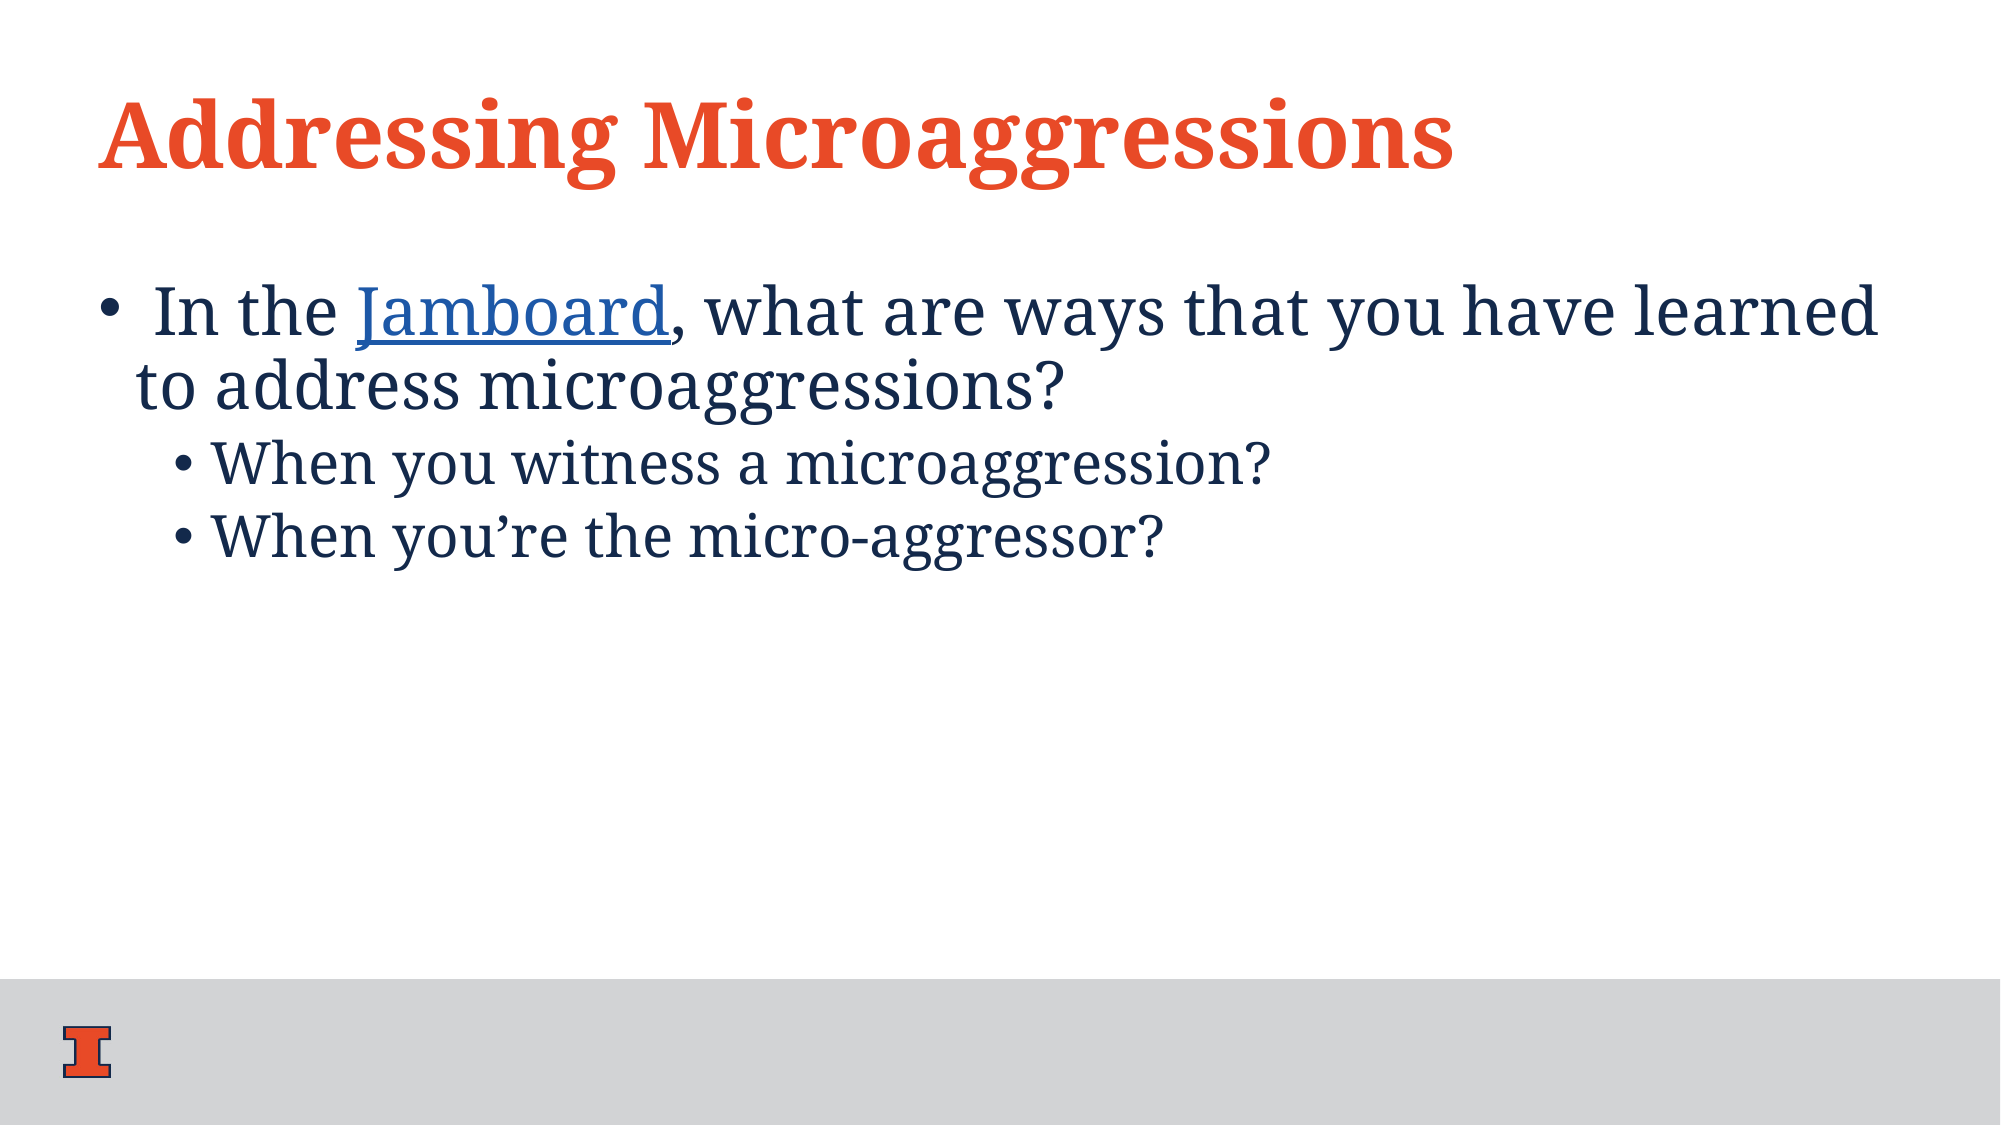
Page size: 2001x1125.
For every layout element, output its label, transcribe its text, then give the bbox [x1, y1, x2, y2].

title Addressing Microaggressions [83, 45, 1900, 233]
picture [0, 0, 2001, 1125]
list In the Jamboard, what are ways that you have learned to address microaggressions? When you witness a microaggression? When you’re the micro-aggressor? [83, 262, 1900, 1005]
